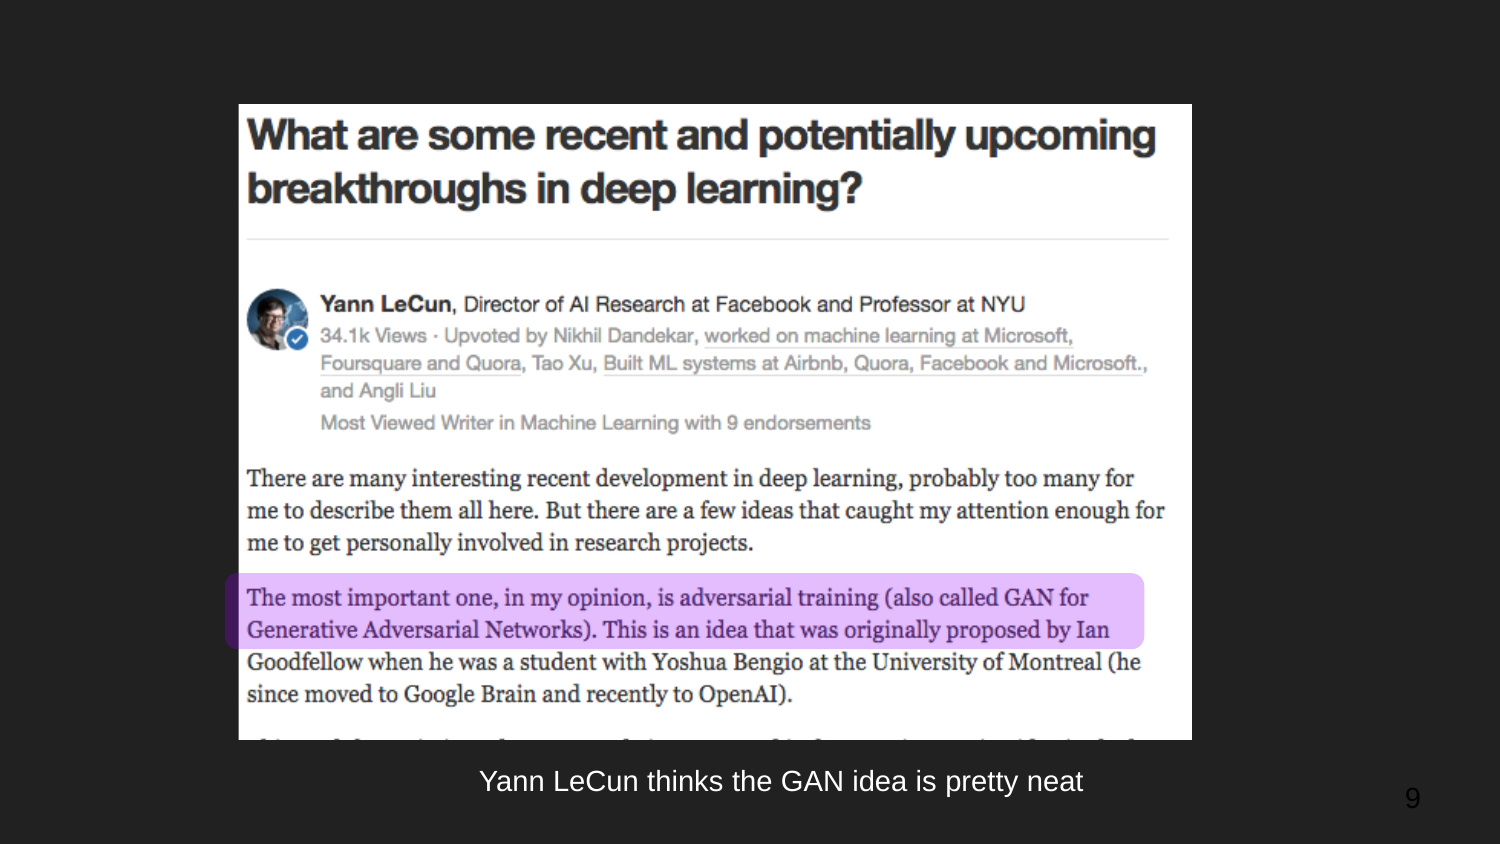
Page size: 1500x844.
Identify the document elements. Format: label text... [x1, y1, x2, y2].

text_box Yann LeCun thinks the GAN idea is pretty neat [463, 746, 1401, 785]
picture [238, 104, 1193, 740]
text_box [224, 574, 233, 649]
slide_number 9 [1389, 764, 1480, 830]
